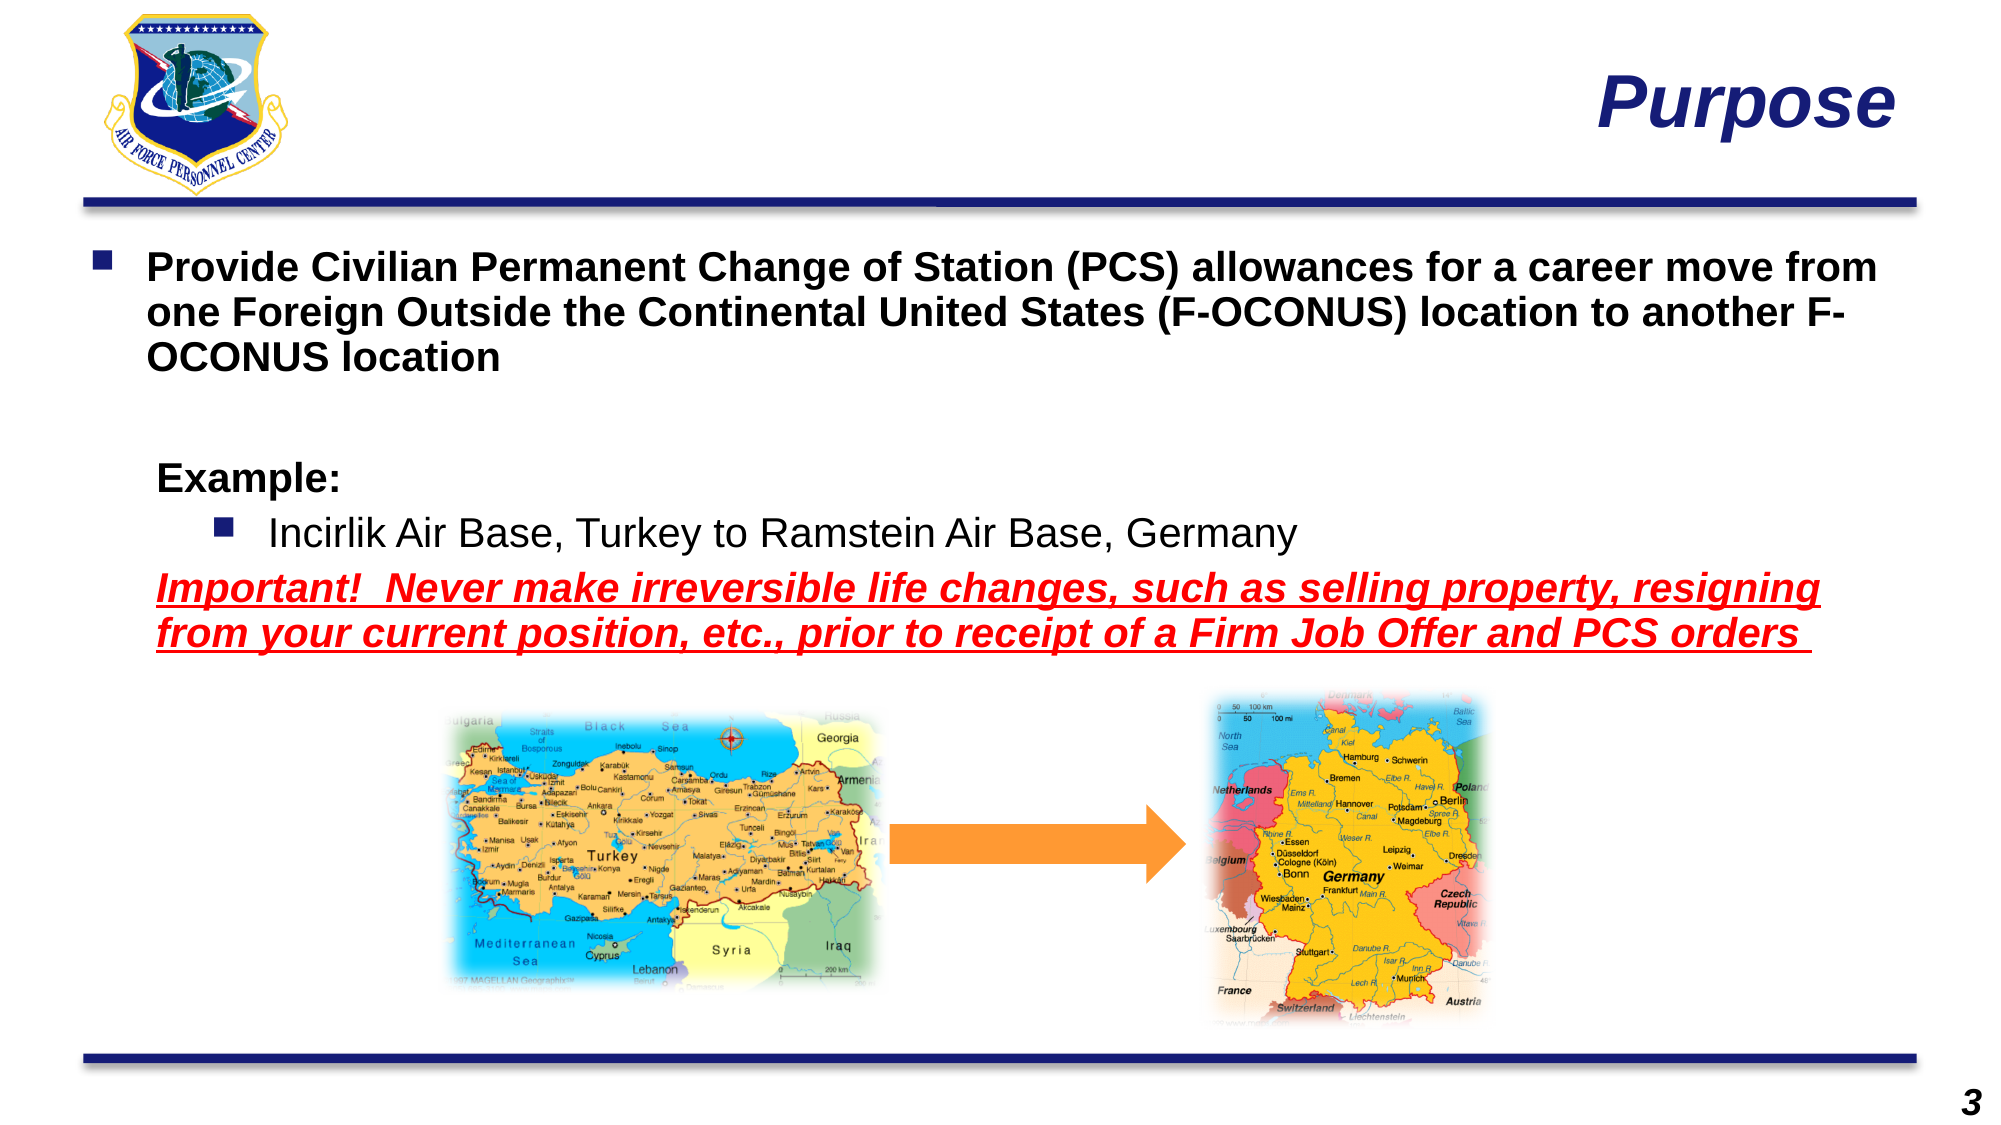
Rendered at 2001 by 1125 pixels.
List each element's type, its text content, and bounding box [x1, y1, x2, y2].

text_box [894, 804, 1187, 884]
picture [438, 705, 889, 997]
slide_number 3 [1746, 1070, 1998, 1121]
list Provide Civilian Permanent Change of Station (PCS) allowances for a career move from one Foreign Outside the Continental United States (F-OCONUS) location to another F-OCONUS location Example: Incirlik Air Base, Turkey to Ramstein Air Base, Germany Important! Never make irreversible life changes, such as selling property, resigning from your current position, etc., prior to receipt of a Firm Job Offer and PCS orders [75, 237, 1913, 1089]
picture [104, 14, 288, 199]
picture [1199, 684, 1498, 1031]
title Purpose [785, 36, 1913, 160]
